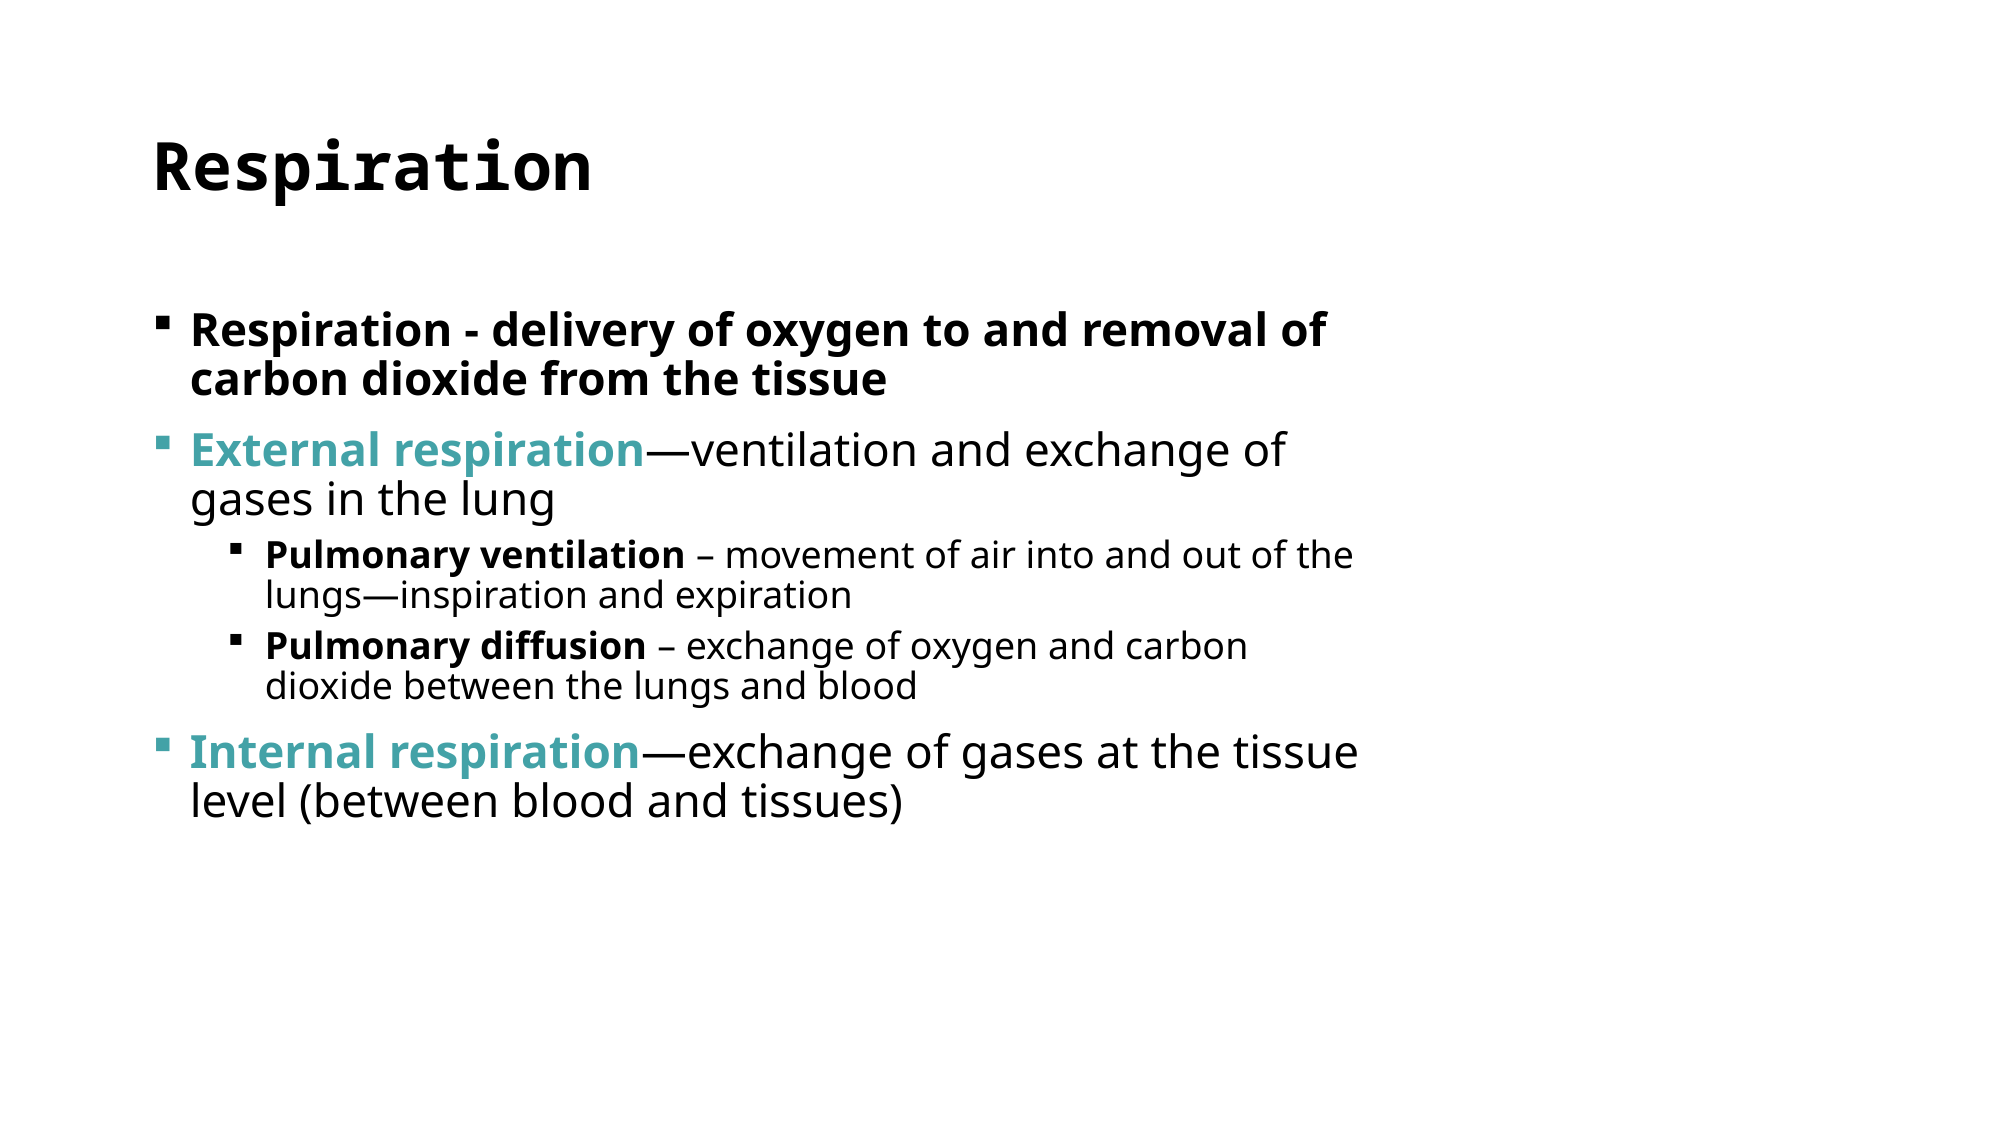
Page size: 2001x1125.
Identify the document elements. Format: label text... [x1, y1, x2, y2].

list Respiration - delivery of oxygen to and removal of carbon dioxide from the tissue External respiration—ventilation and exchange of gases in the lung Pulmonary ventilation – movement of air into and out of the lungs—inspiration and expiration Pulmonary diffusion – exchange of oxygen and carbon dioxide between the lungs and blood Internal respiration—exchange of gases at the tissue level (between blood and tissues) [137, 299, 1385, 1014]
title Respiration [137, 59, 1863, 278]
